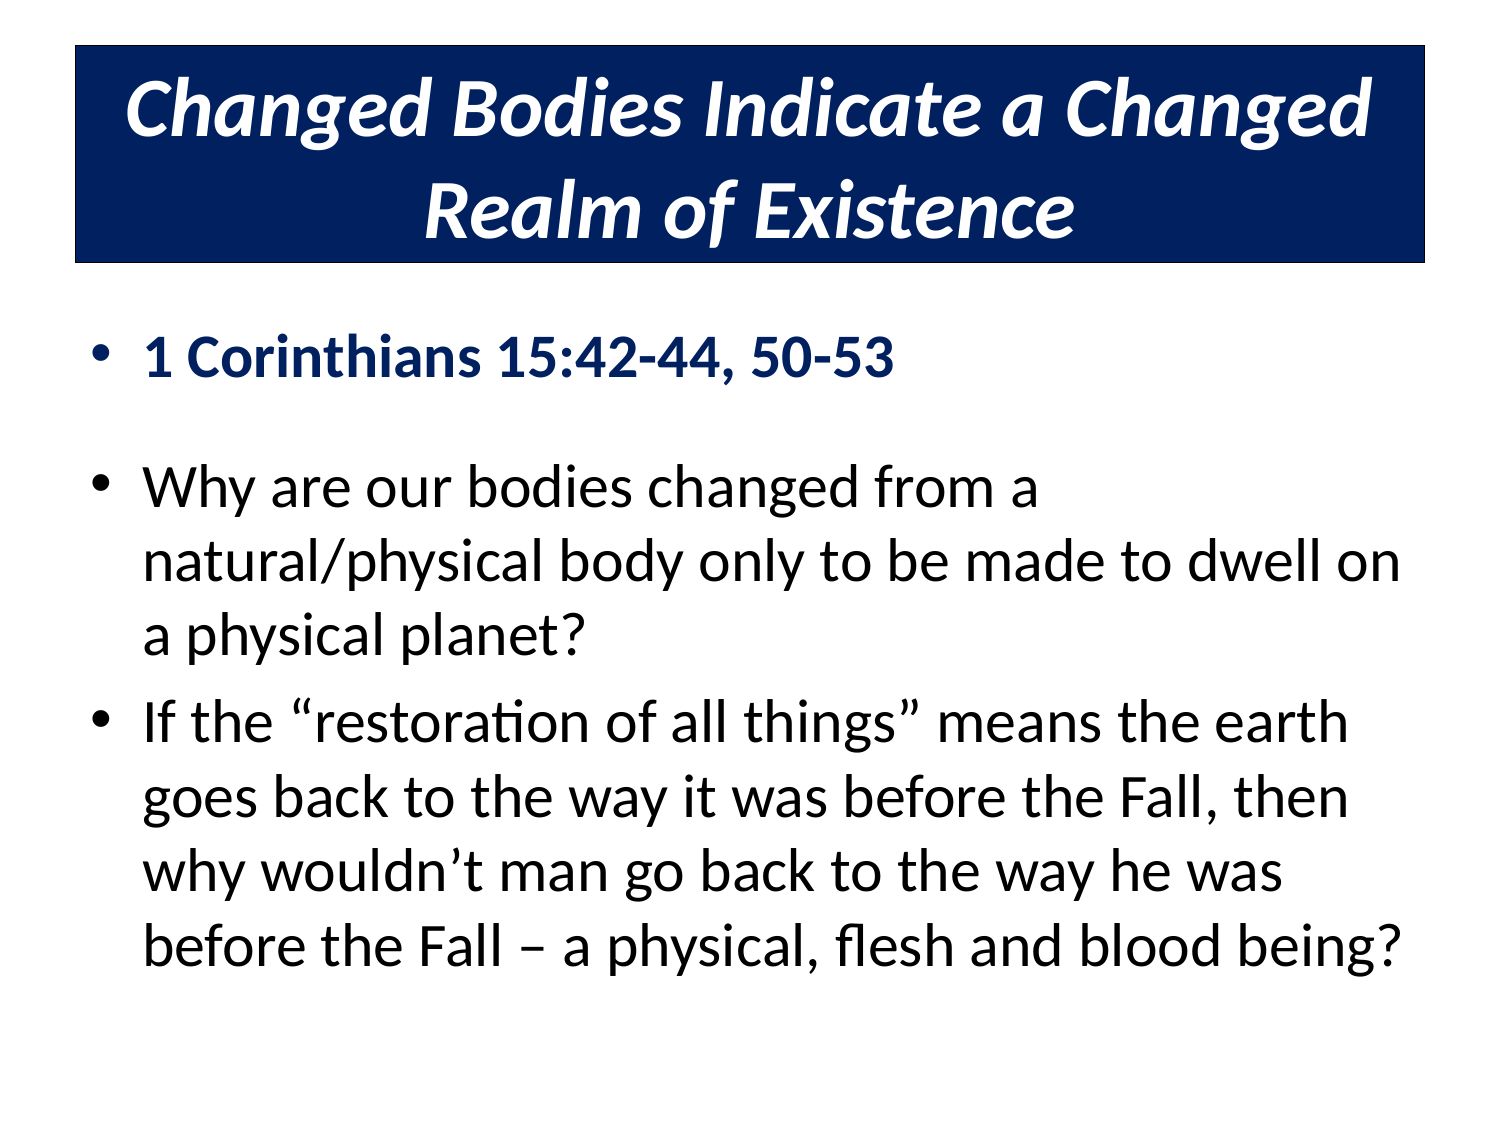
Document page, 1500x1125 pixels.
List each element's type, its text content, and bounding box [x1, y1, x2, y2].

list 1 Corinthians 15:42-44, 50-53 Why are our bodies changed from a natural/physical body only to be made to dwell on a physical planet? If the “restoration of all things” means the earth goes back to the way it was before the Fall, then why wouldn’t man go back to the way he was before the Fall – a physical, flesh and blood being? [75, 307, 1425, 1050]
title Changed Bodies Indicate a Changed Realm of Existence [75, 45, 1425, 263]
